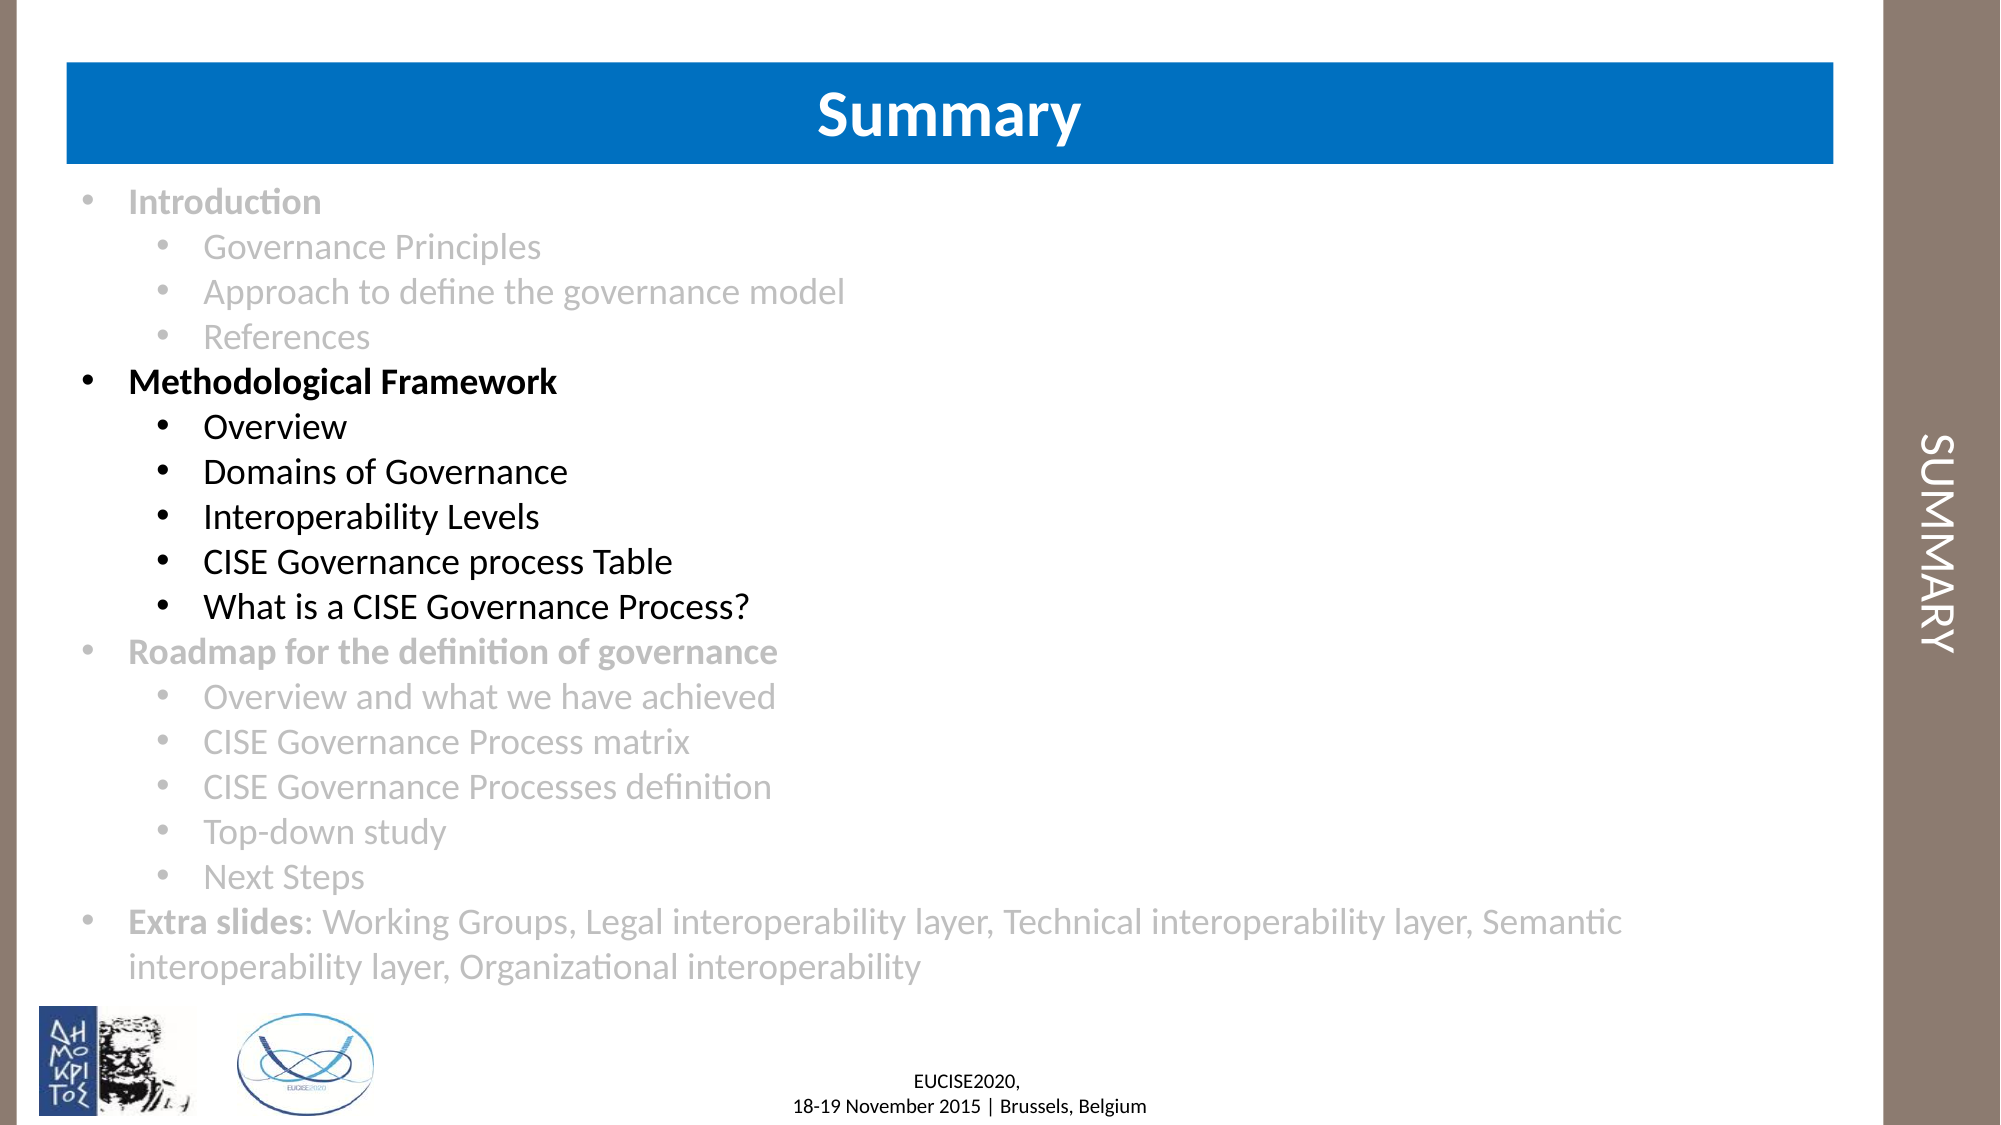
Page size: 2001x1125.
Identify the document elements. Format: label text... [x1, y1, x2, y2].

picture [39, 1006, 197, 1116]
list Summary [66, 62, 1834, 164]
title Summary [1883, 62, 2000, 1025]
text_box Introduction Governance Principles Approach to define the governance model References Methodological Framework Overview Domains of Governance Interoperability Levels CISE Governance process Table What is a CISE Governance Process? Roadmap for the definition of governance Overview and what we have achieved CISE Governance Process matrix CISE Governance Processes definition Top-down study Next Steps Extra slides: Working Groups, Legal interoperability layer, Technical interoperability layer, Semantic interoperability layer, Organizational interoperability [66, 169, 1834, 995]
picture [237, 1013, 374, 1116]
